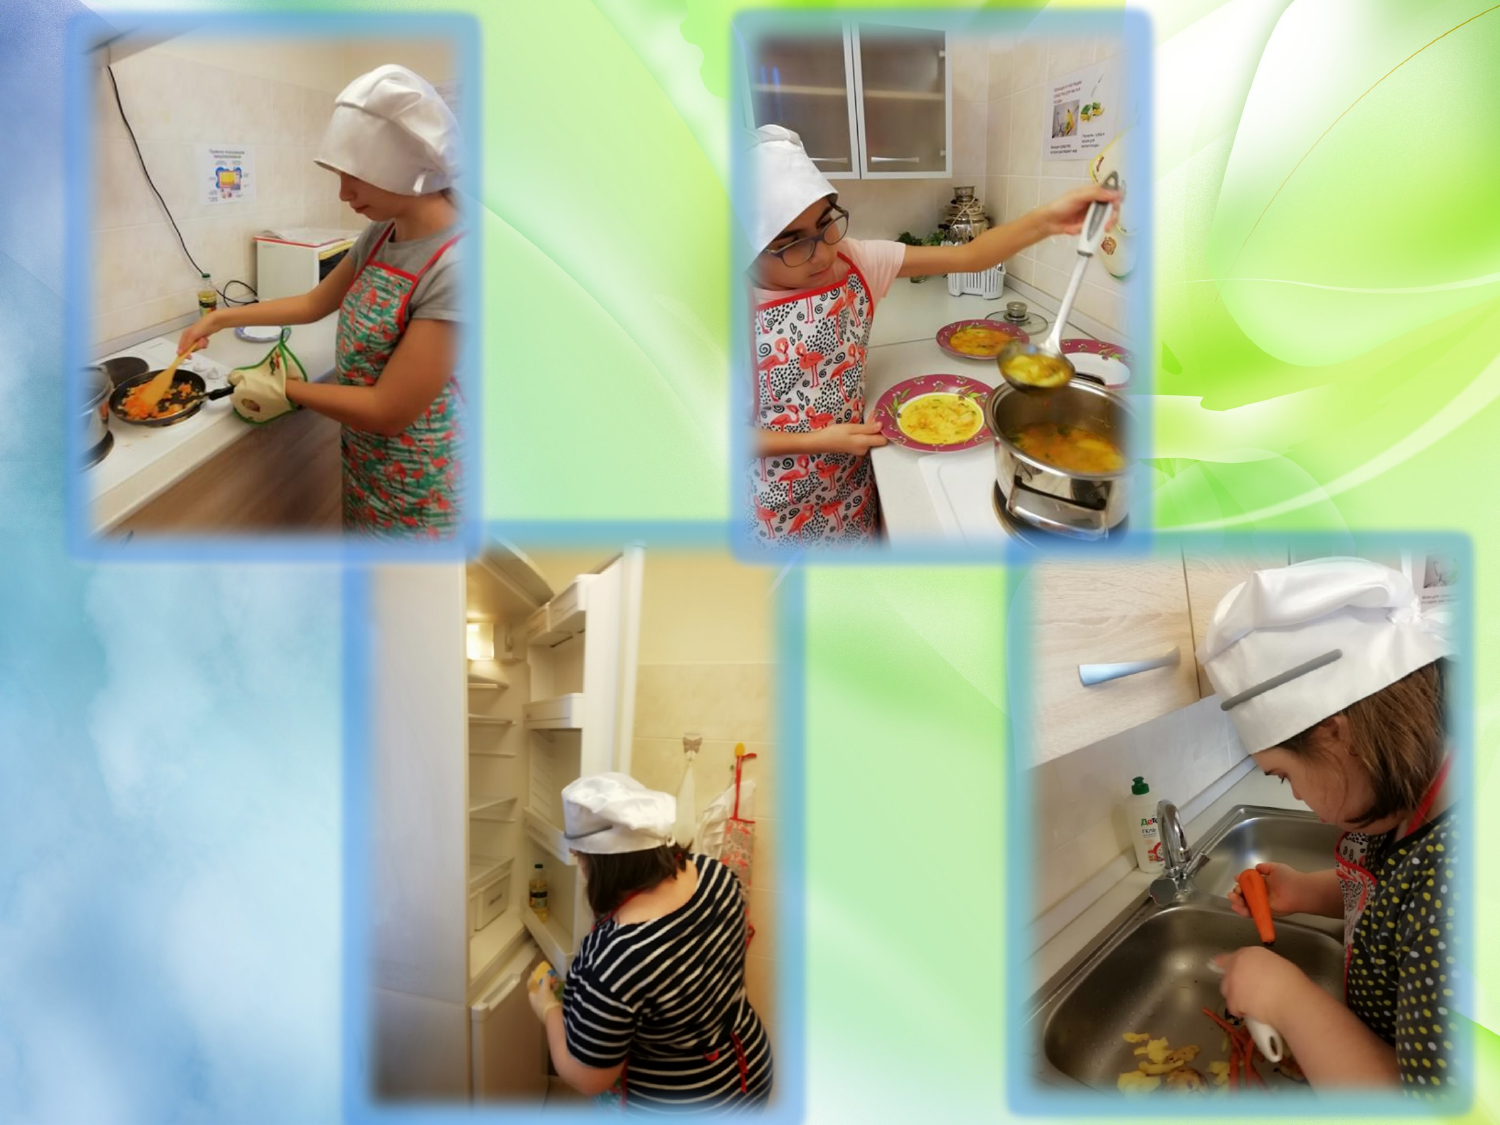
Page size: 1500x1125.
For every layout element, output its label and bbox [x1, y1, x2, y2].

list [1012, 537, 1467, 1110]
picture [0, 0, 1500, 1125]
list [349, 528, 797, 1125]
